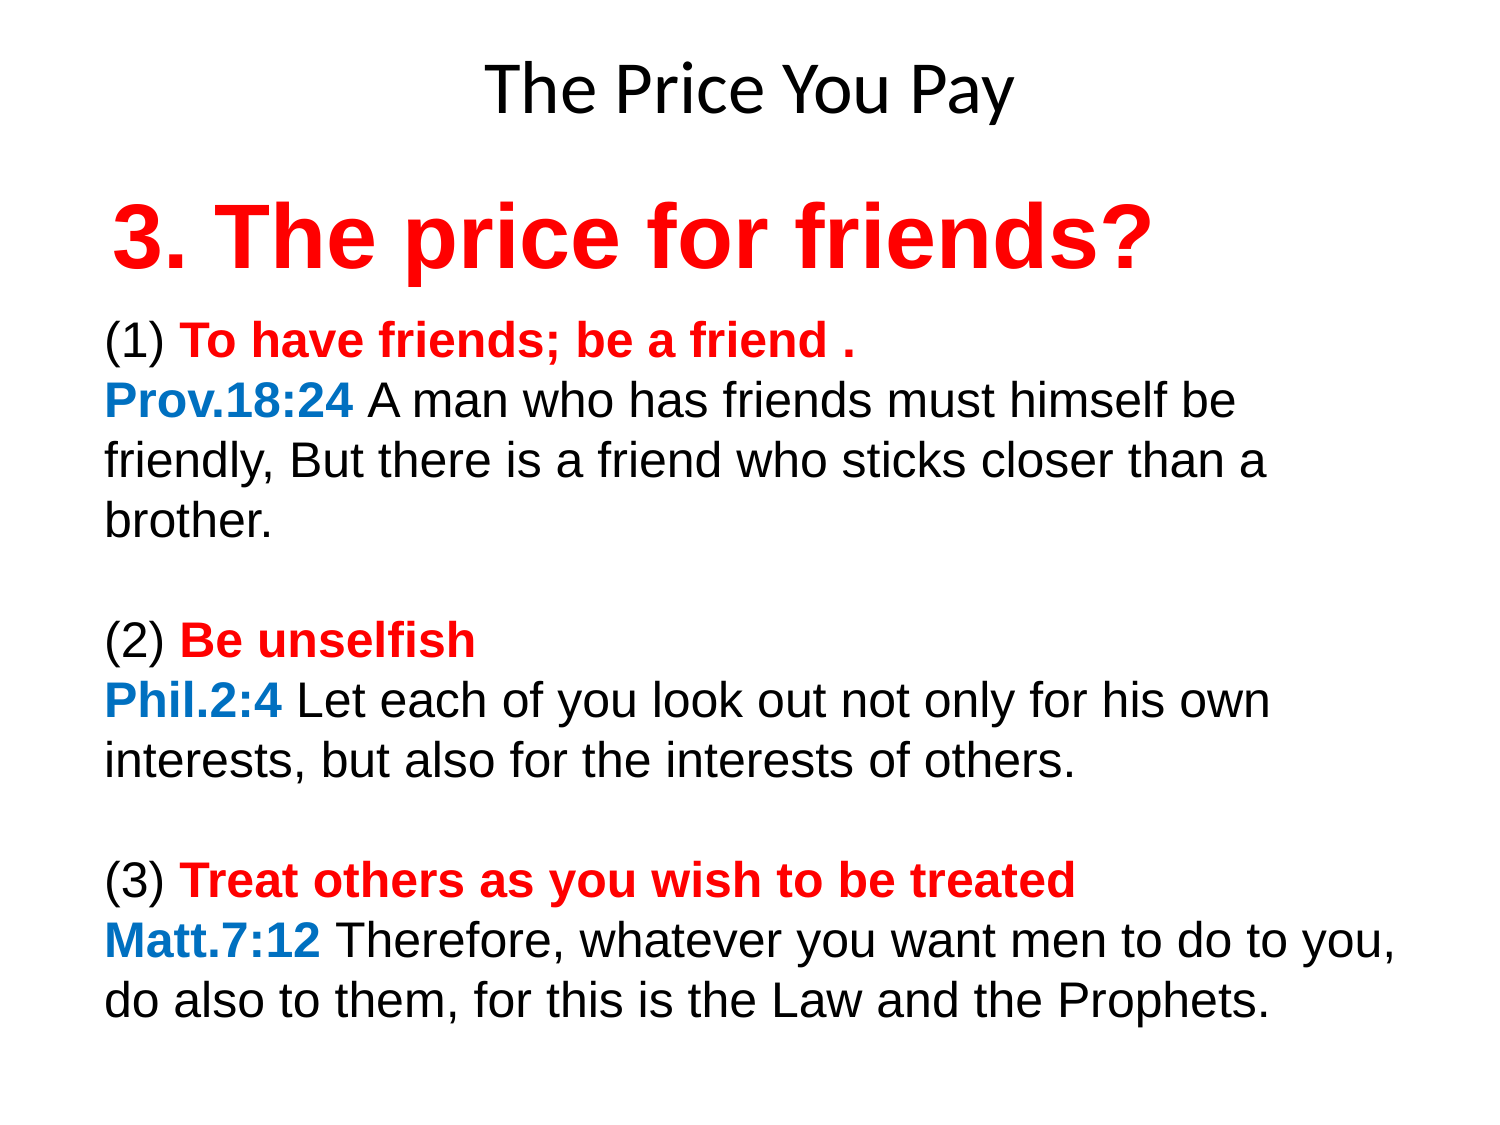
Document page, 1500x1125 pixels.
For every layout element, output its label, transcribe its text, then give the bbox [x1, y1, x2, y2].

text_box The Price You Pay [0, 31, 1500, 137]
text_box 3. The price for friends? (1) To have friends; be a friend . Prov.18:24 A man who has friends must himself be friendly, But there is a friend who sticks closer than a brother. (2) Be unselfish Phil.2:4 Let each of you look out not only for his own interests, but also for the interests of others. (3) Treat others as you wish to be treated Matt.7:12 Therefore, whatever you want men to do to you, do also to them, for this is the Law and the Prophets. [89, 169, 1415, 1036]
